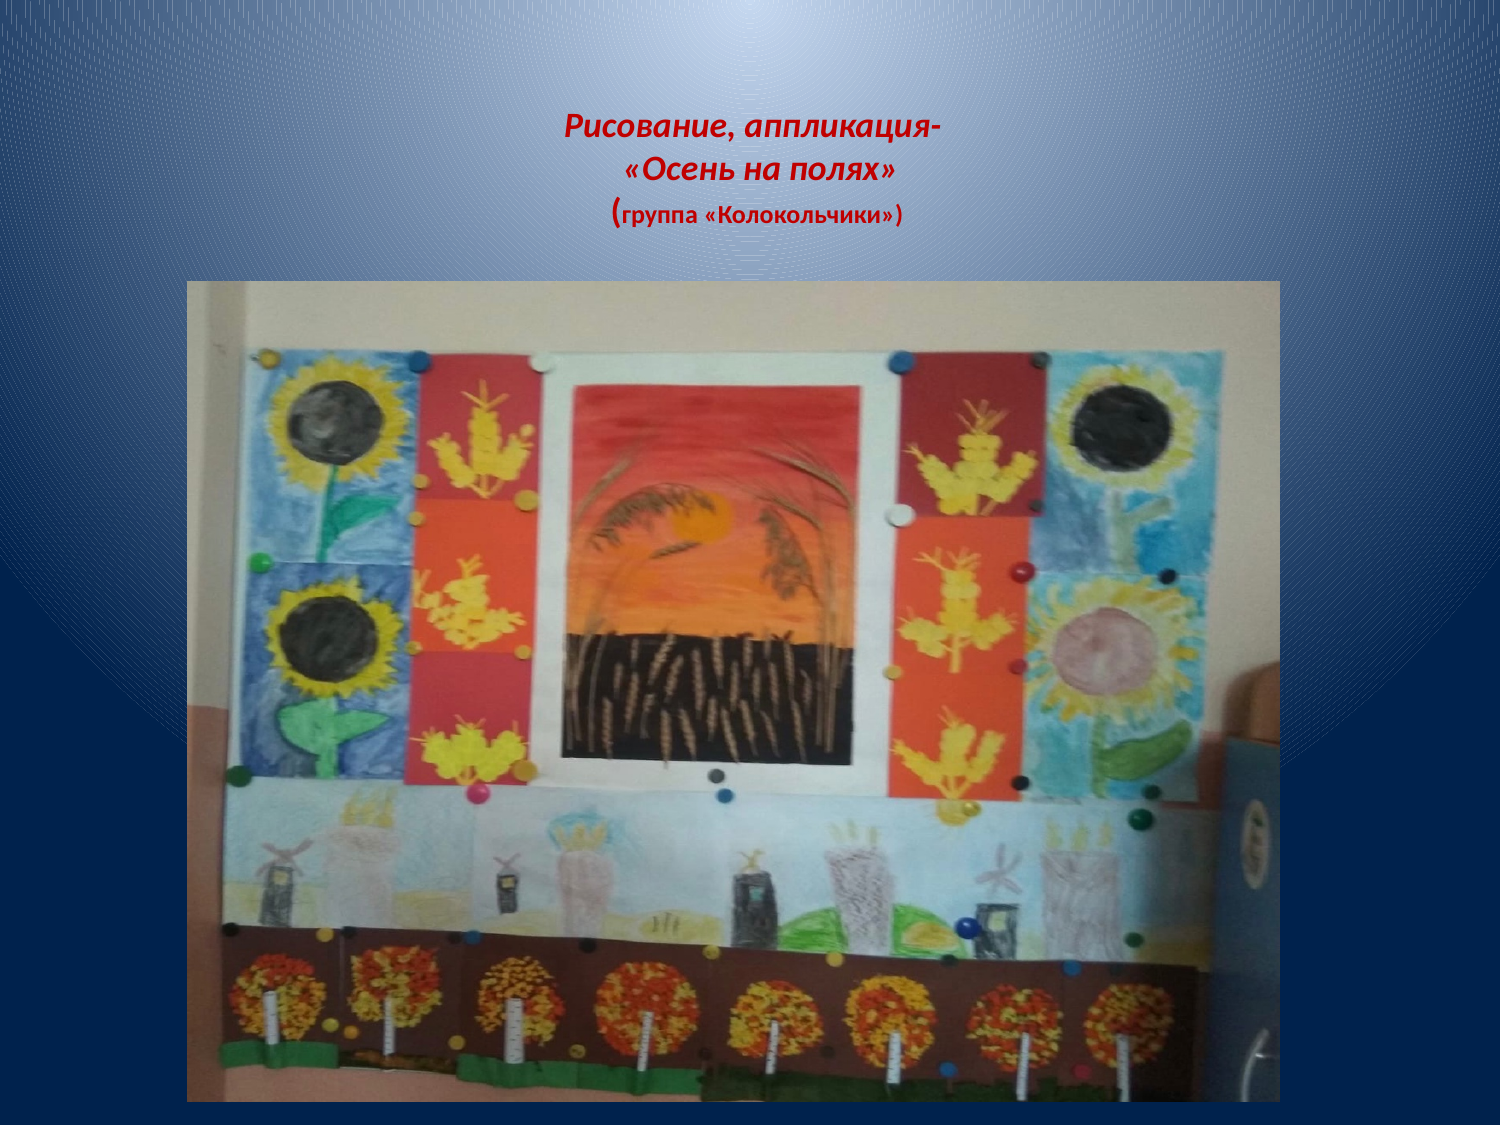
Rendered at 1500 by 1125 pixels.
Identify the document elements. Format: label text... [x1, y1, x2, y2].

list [187, 280, 1280, 1102]
title Рисование, аппликация- «Осень на полях» (группа «Колокольчики») [82, 93, 1432, 282]
